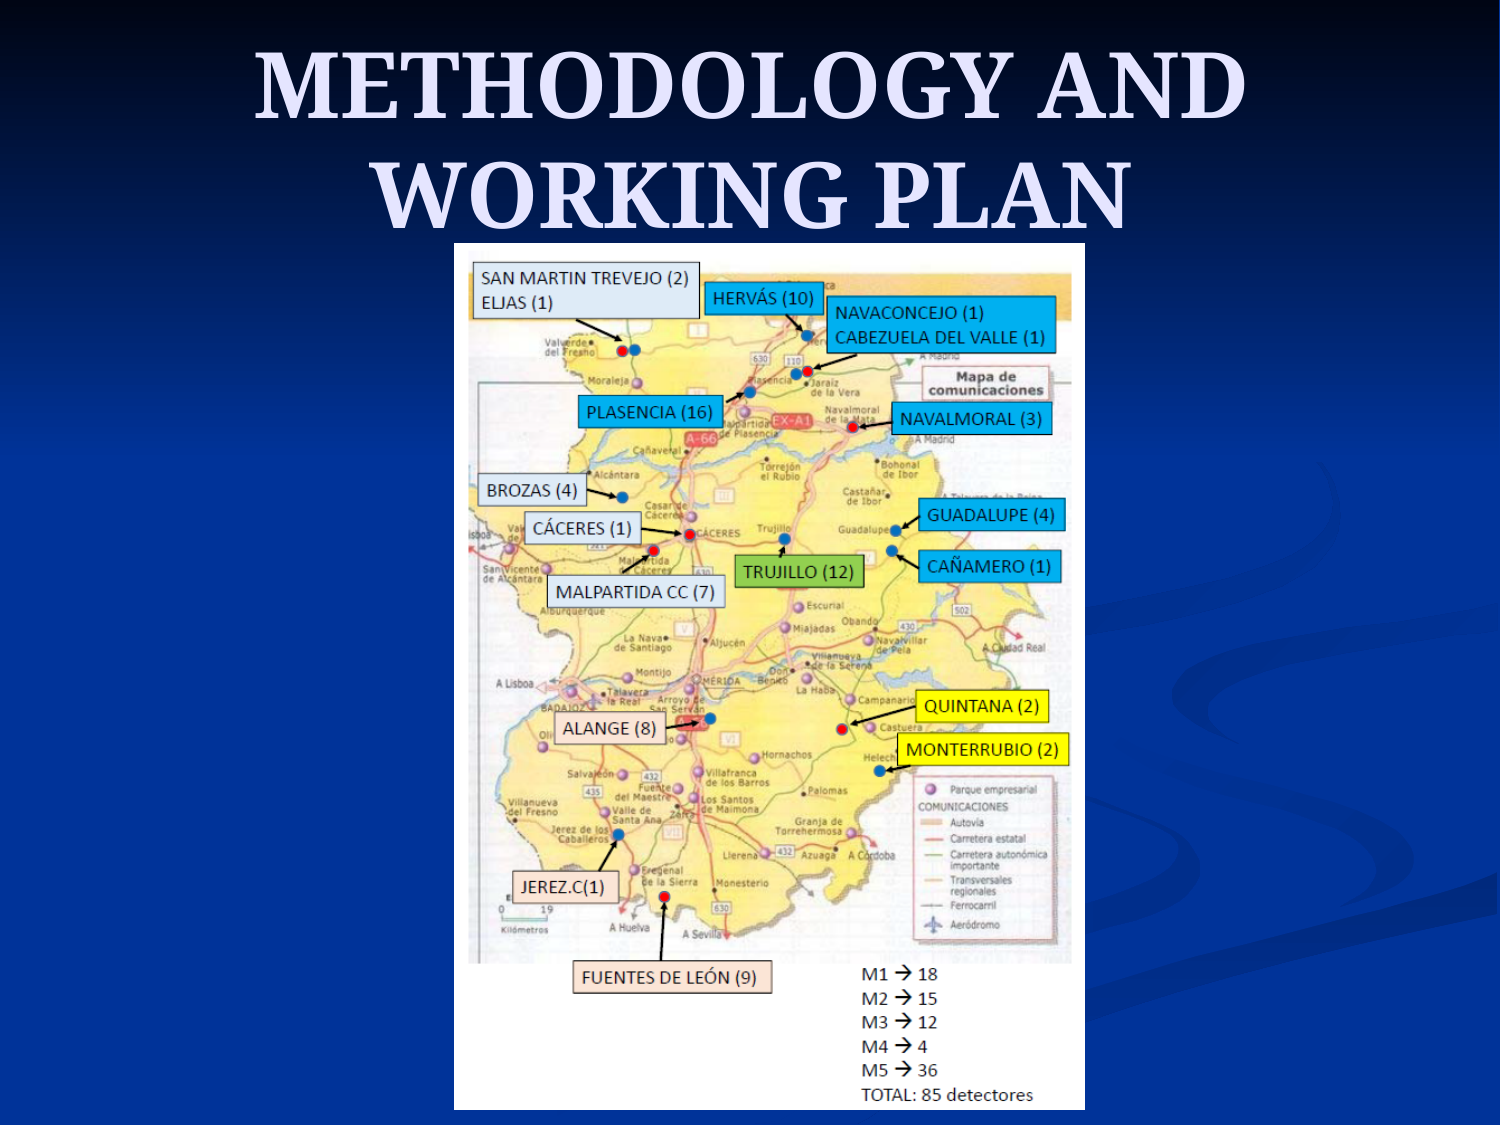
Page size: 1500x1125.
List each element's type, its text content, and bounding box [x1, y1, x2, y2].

picture [454, 243, 1085, 1111]
title METHODOLOGY AND WORKING PLAN [76, 42, 1427, 231]
